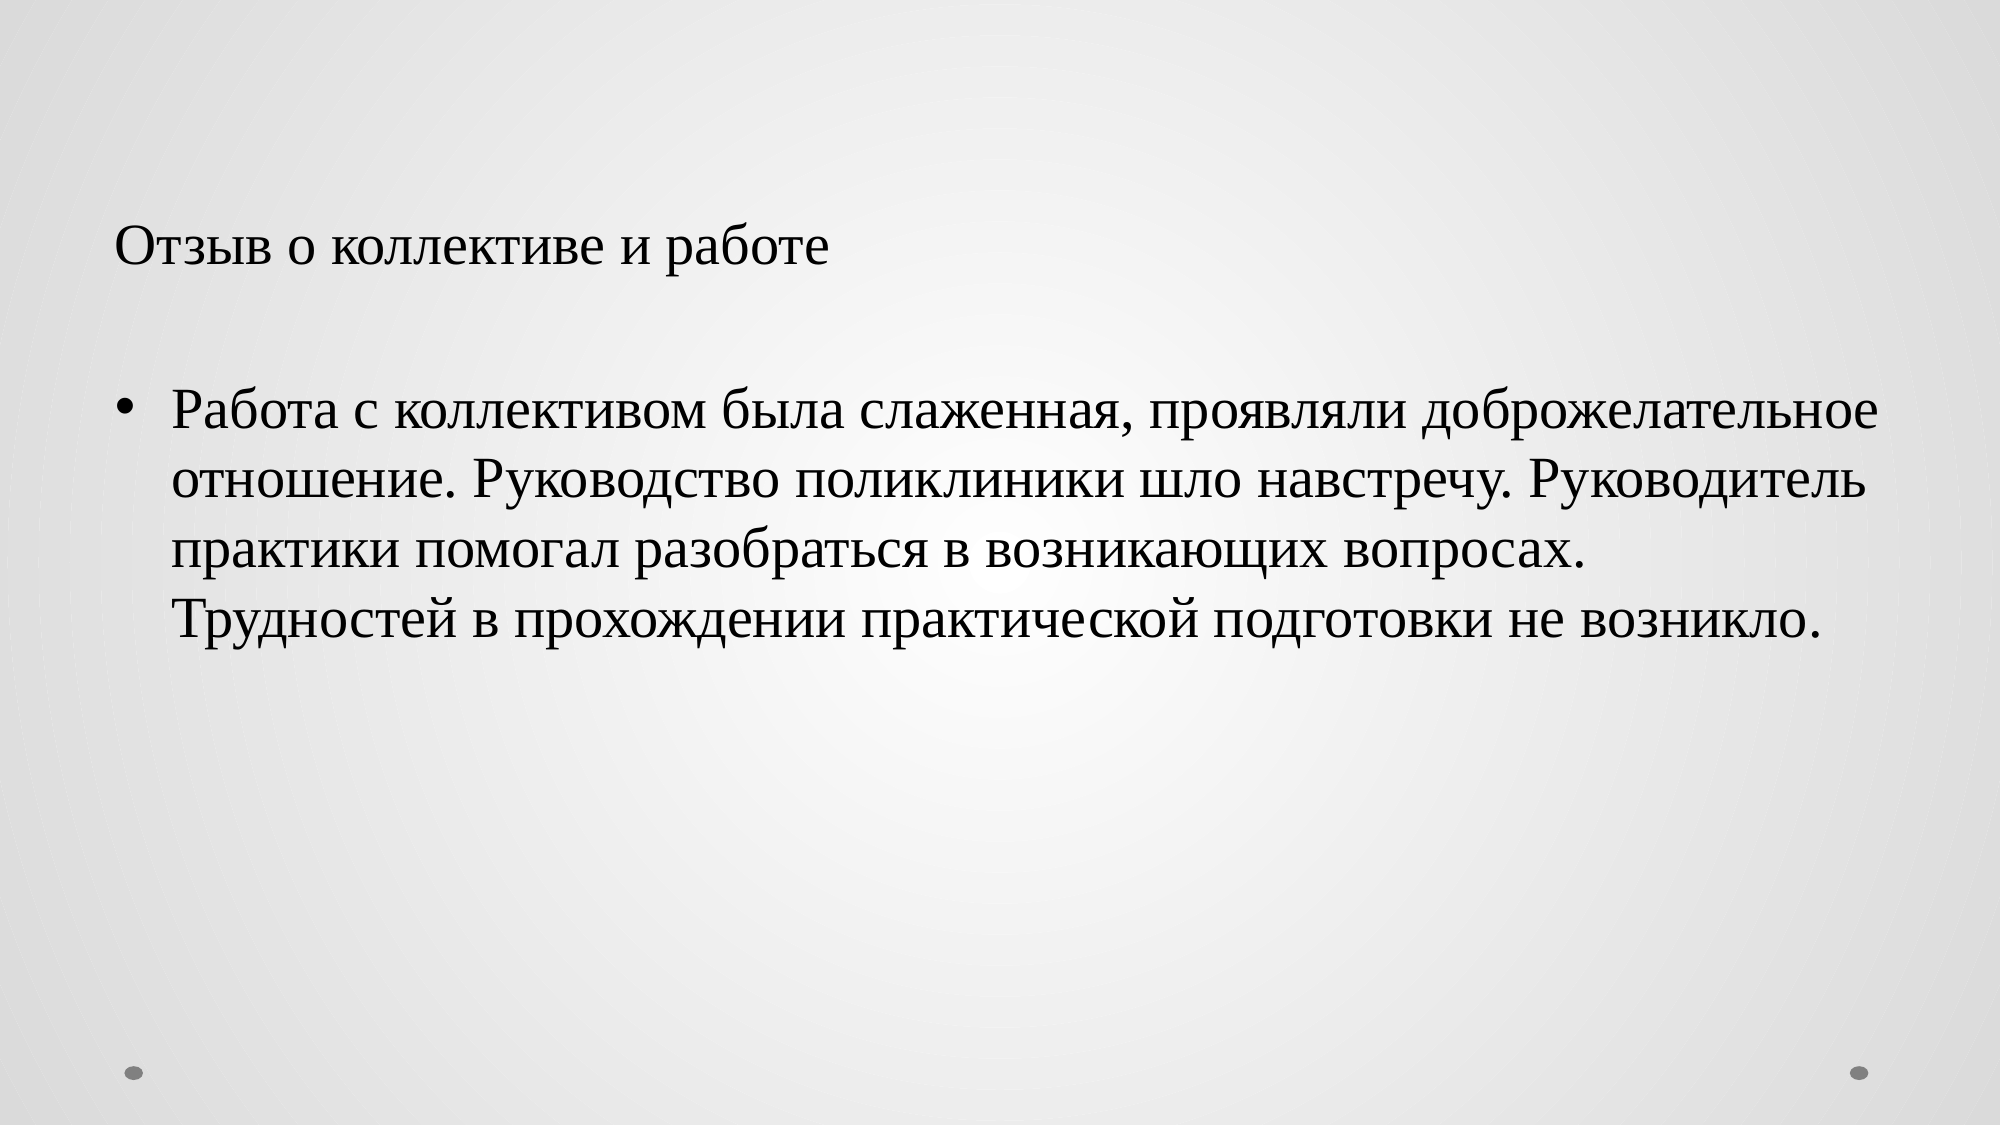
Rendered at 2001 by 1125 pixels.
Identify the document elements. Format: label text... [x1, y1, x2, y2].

list Отзыв о коллективе и работе Работа с коллективом была слаженная, проявляли доброжелательное отношение. Руководство поликлиники шло навстречу. Руководитель практики помогал разобраться в возникающих вопросах. Трудностей в прохождении практической подготовки не возникло. [99, 199, 1900, 1005]
